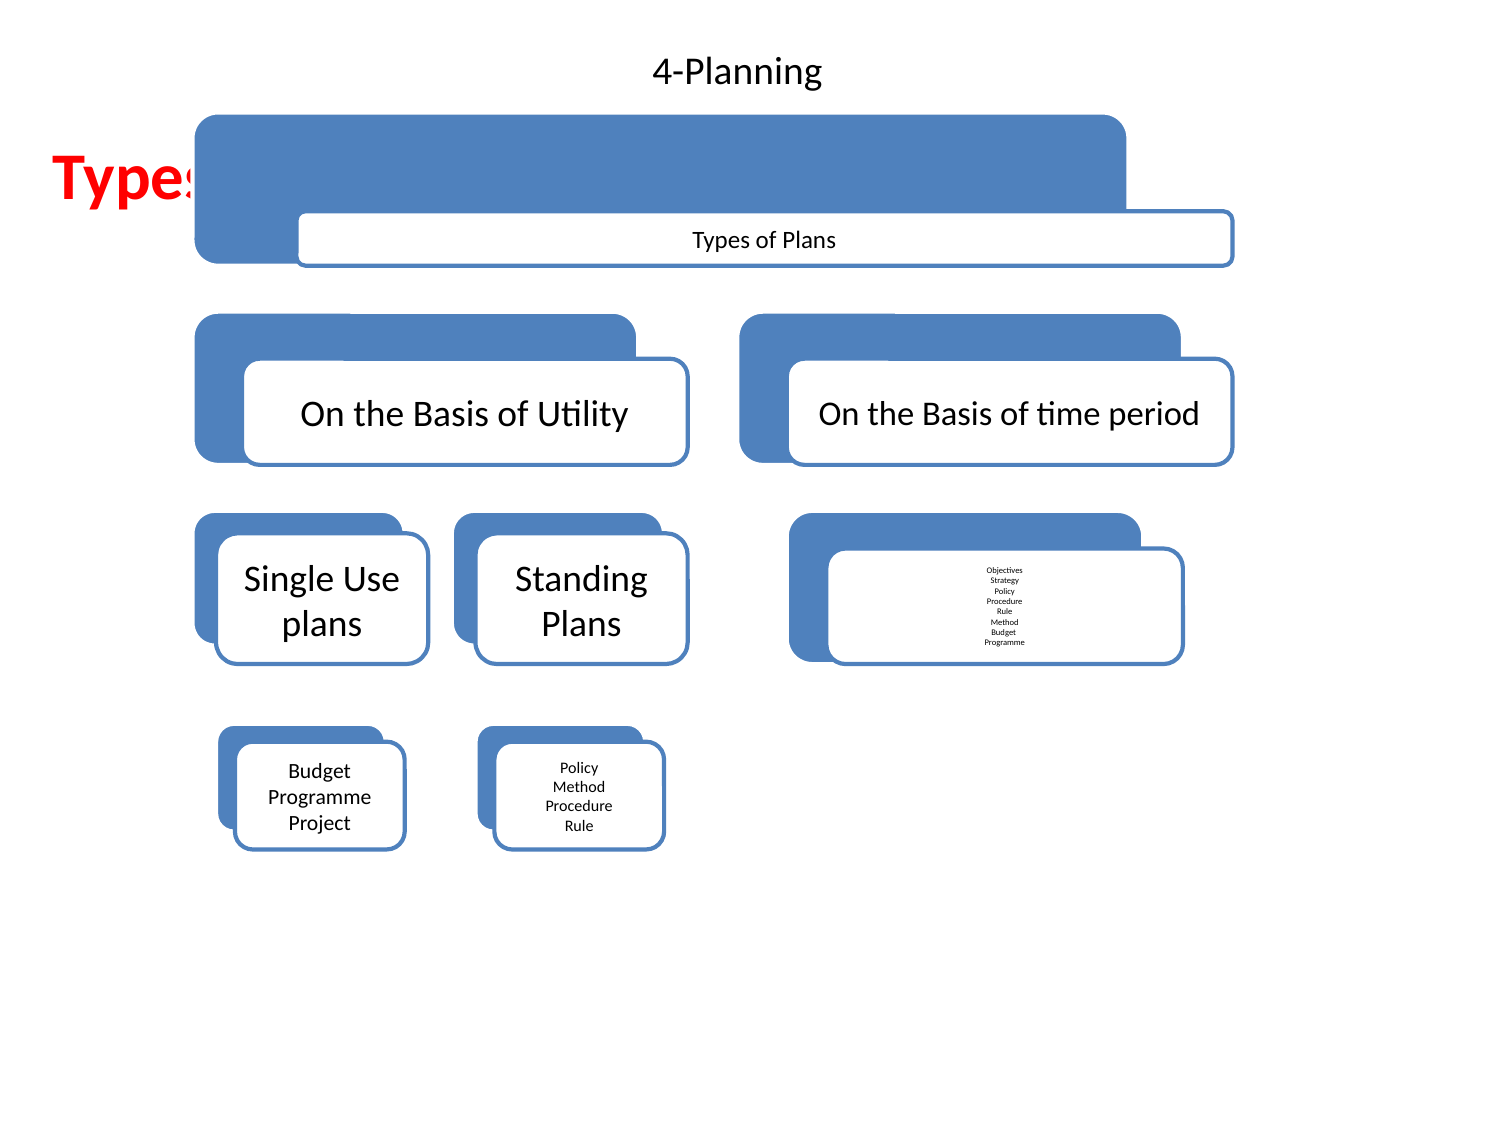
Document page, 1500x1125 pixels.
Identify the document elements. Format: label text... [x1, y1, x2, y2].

subtitle Types of Plans: [37, 125, 1450, 1075]
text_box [62, 112, 1363, 1063]
title 4-Planning [99, 37, 1375, 100]
